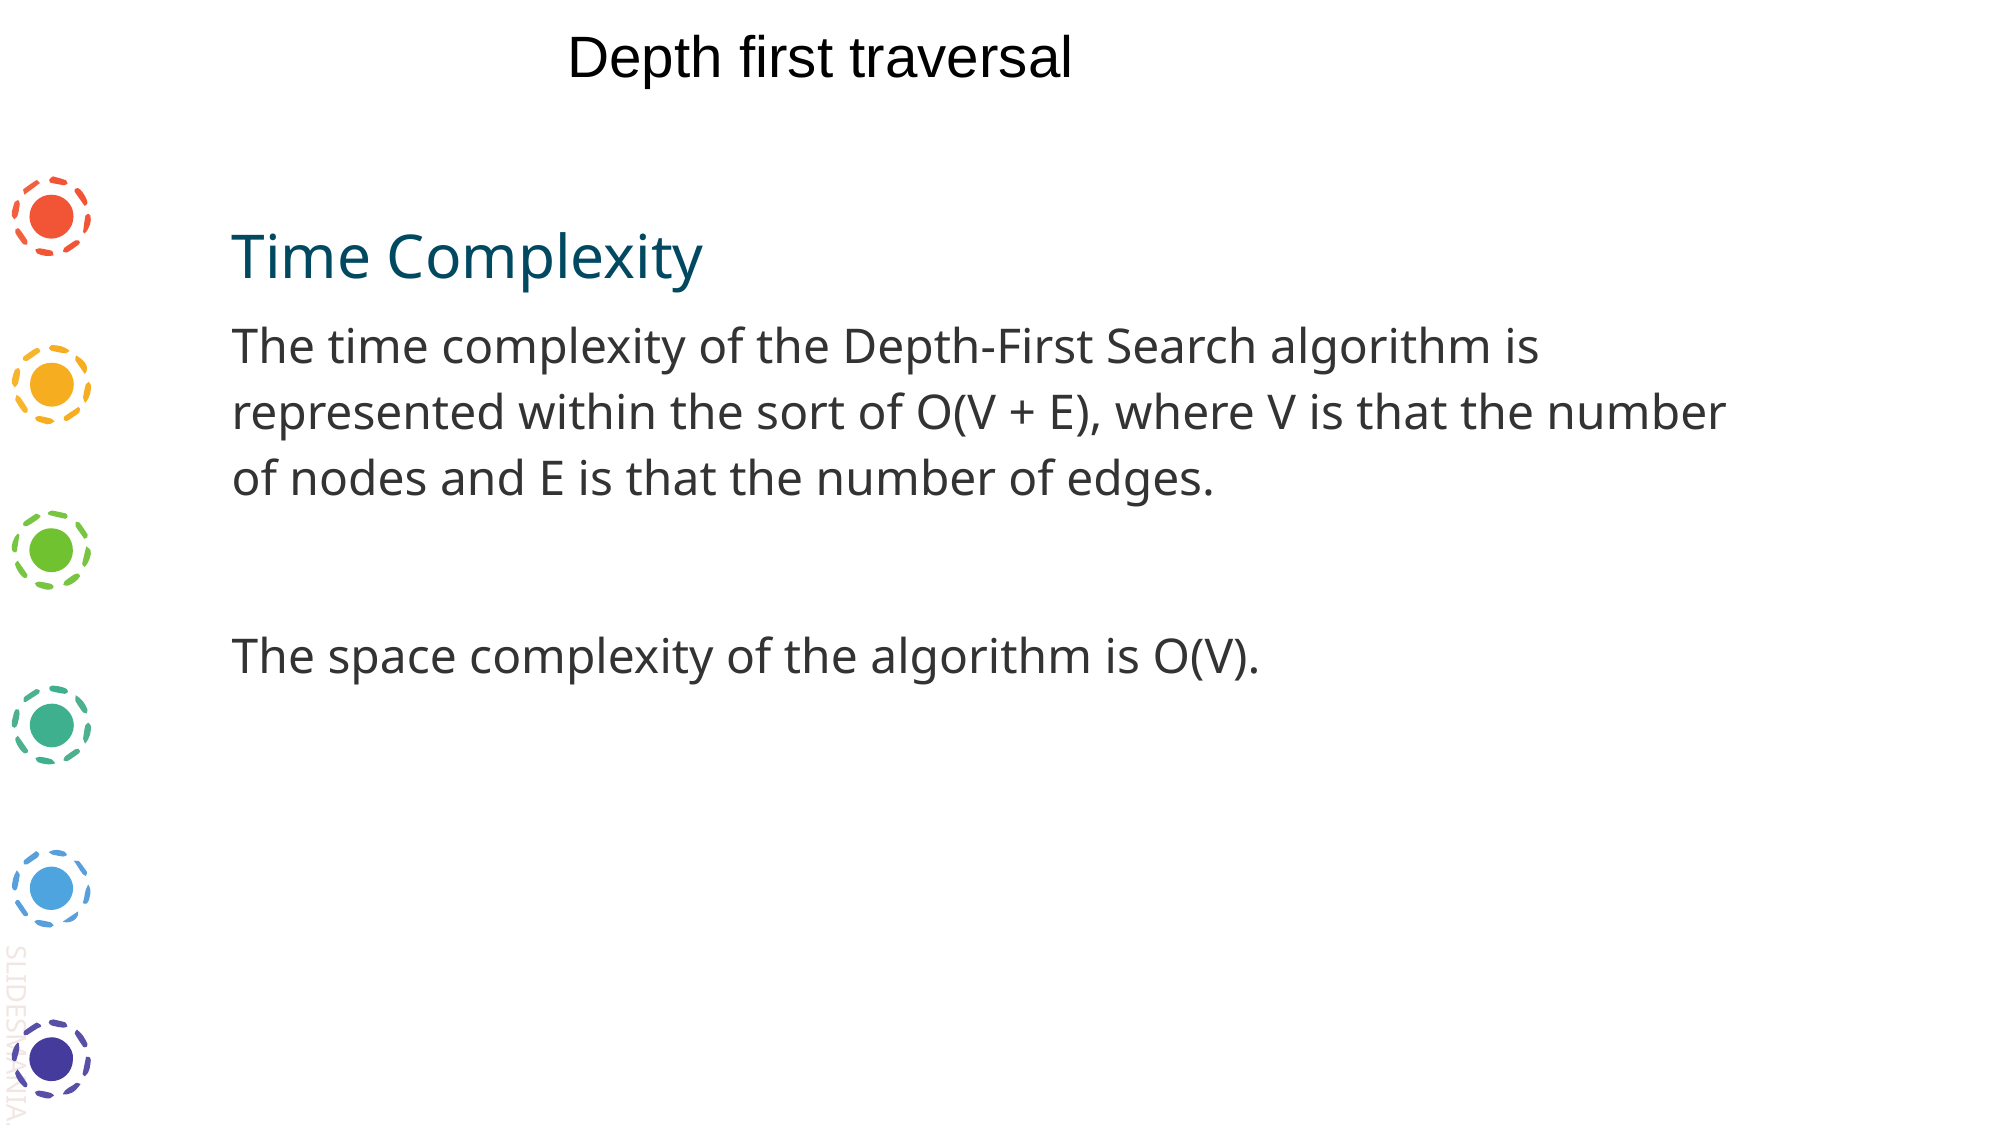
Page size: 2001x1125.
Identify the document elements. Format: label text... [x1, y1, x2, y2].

text_box Time Complexity The time complexity of the Depth-First Search algorithm is represented within the sort of O(V + E), where V is that the number of nodes and E is that the number of edges. The space complexity of the algorithm is O(V). [216, 188, 1777, 698]
text_box Depth first traversal [206, 3, 1436, 104]
